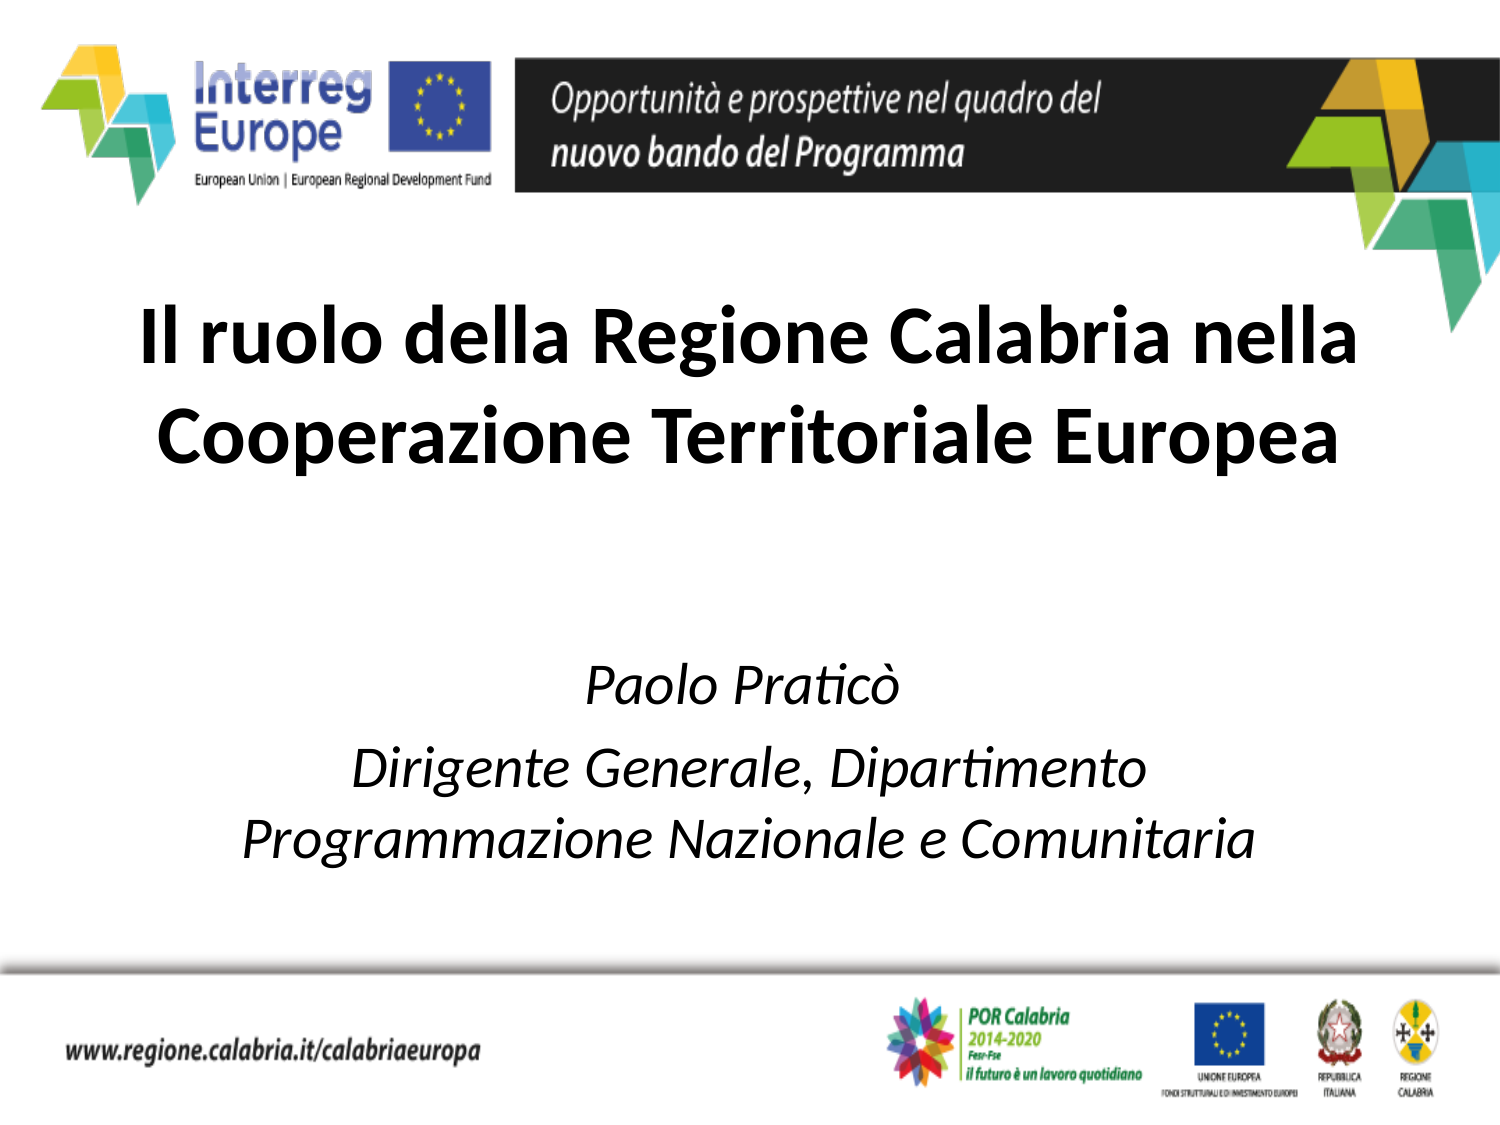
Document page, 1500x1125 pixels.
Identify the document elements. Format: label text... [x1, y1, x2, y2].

picture [0, 0, 1500, 1125]
title Il ruolo della Regione Calabria nella Cooperazione Territoriale Europea [112, 233, 1388, 528]
subtitle Paolo Praticò Dirigente Generale, Dipartimento Programmazione Nazionale e Comunitaria [225, 637, 1275, 925]
